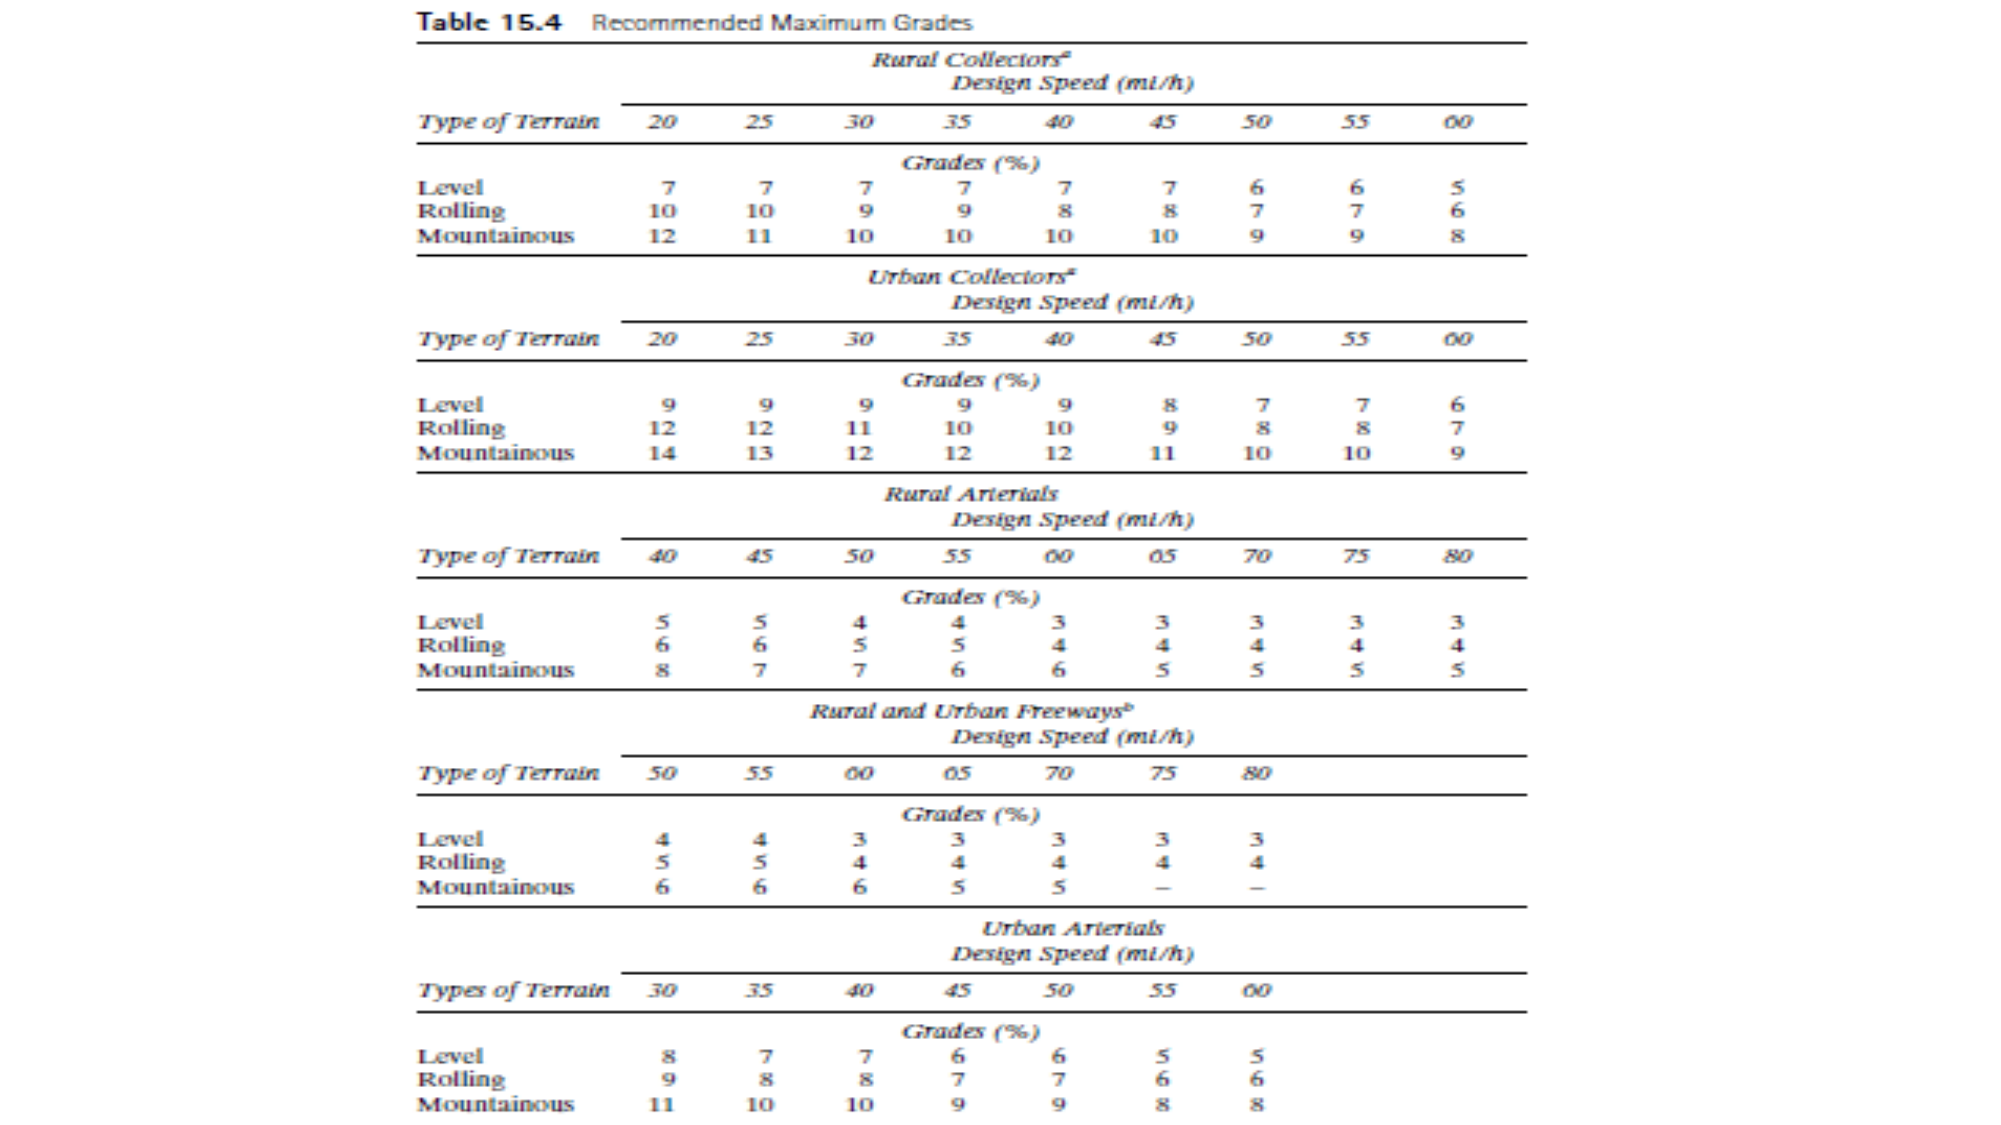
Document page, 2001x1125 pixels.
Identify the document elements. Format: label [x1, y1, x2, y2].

picture [399, 0, 1544, 1125]
